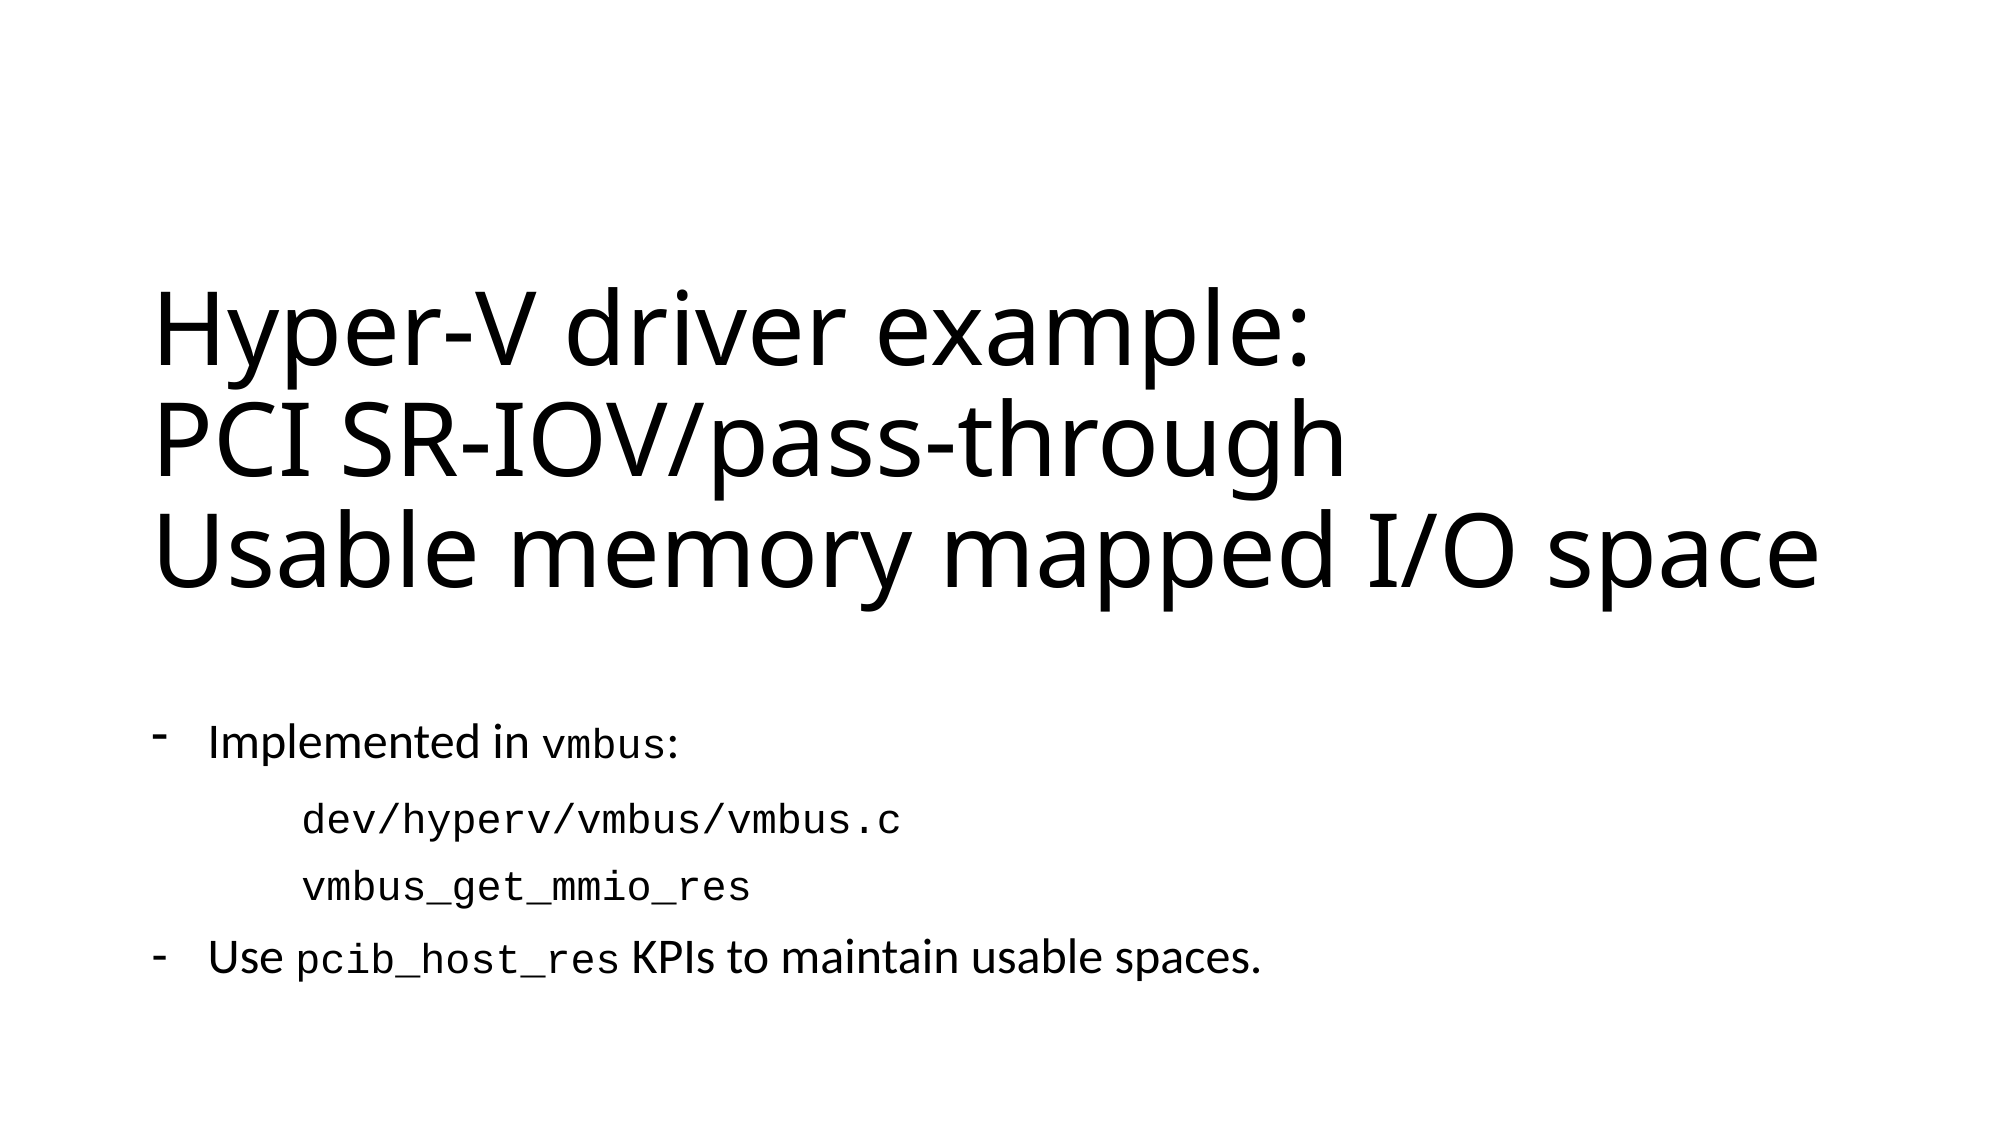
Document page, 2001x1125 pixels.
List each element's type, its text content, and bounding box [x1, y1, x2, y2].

list Implemented in vmbus: dev/hyperv/vmbus/vmbus.c vmbus_get_mmio_res Use pcib_host_res KPIs to maintain usable spaces. [136, 707, 1862, 1041]
title Hyper-V driver example: PCI SR-IOV/pass-through Usable memory mapped I/O space [136, 181, 1862, 617]
